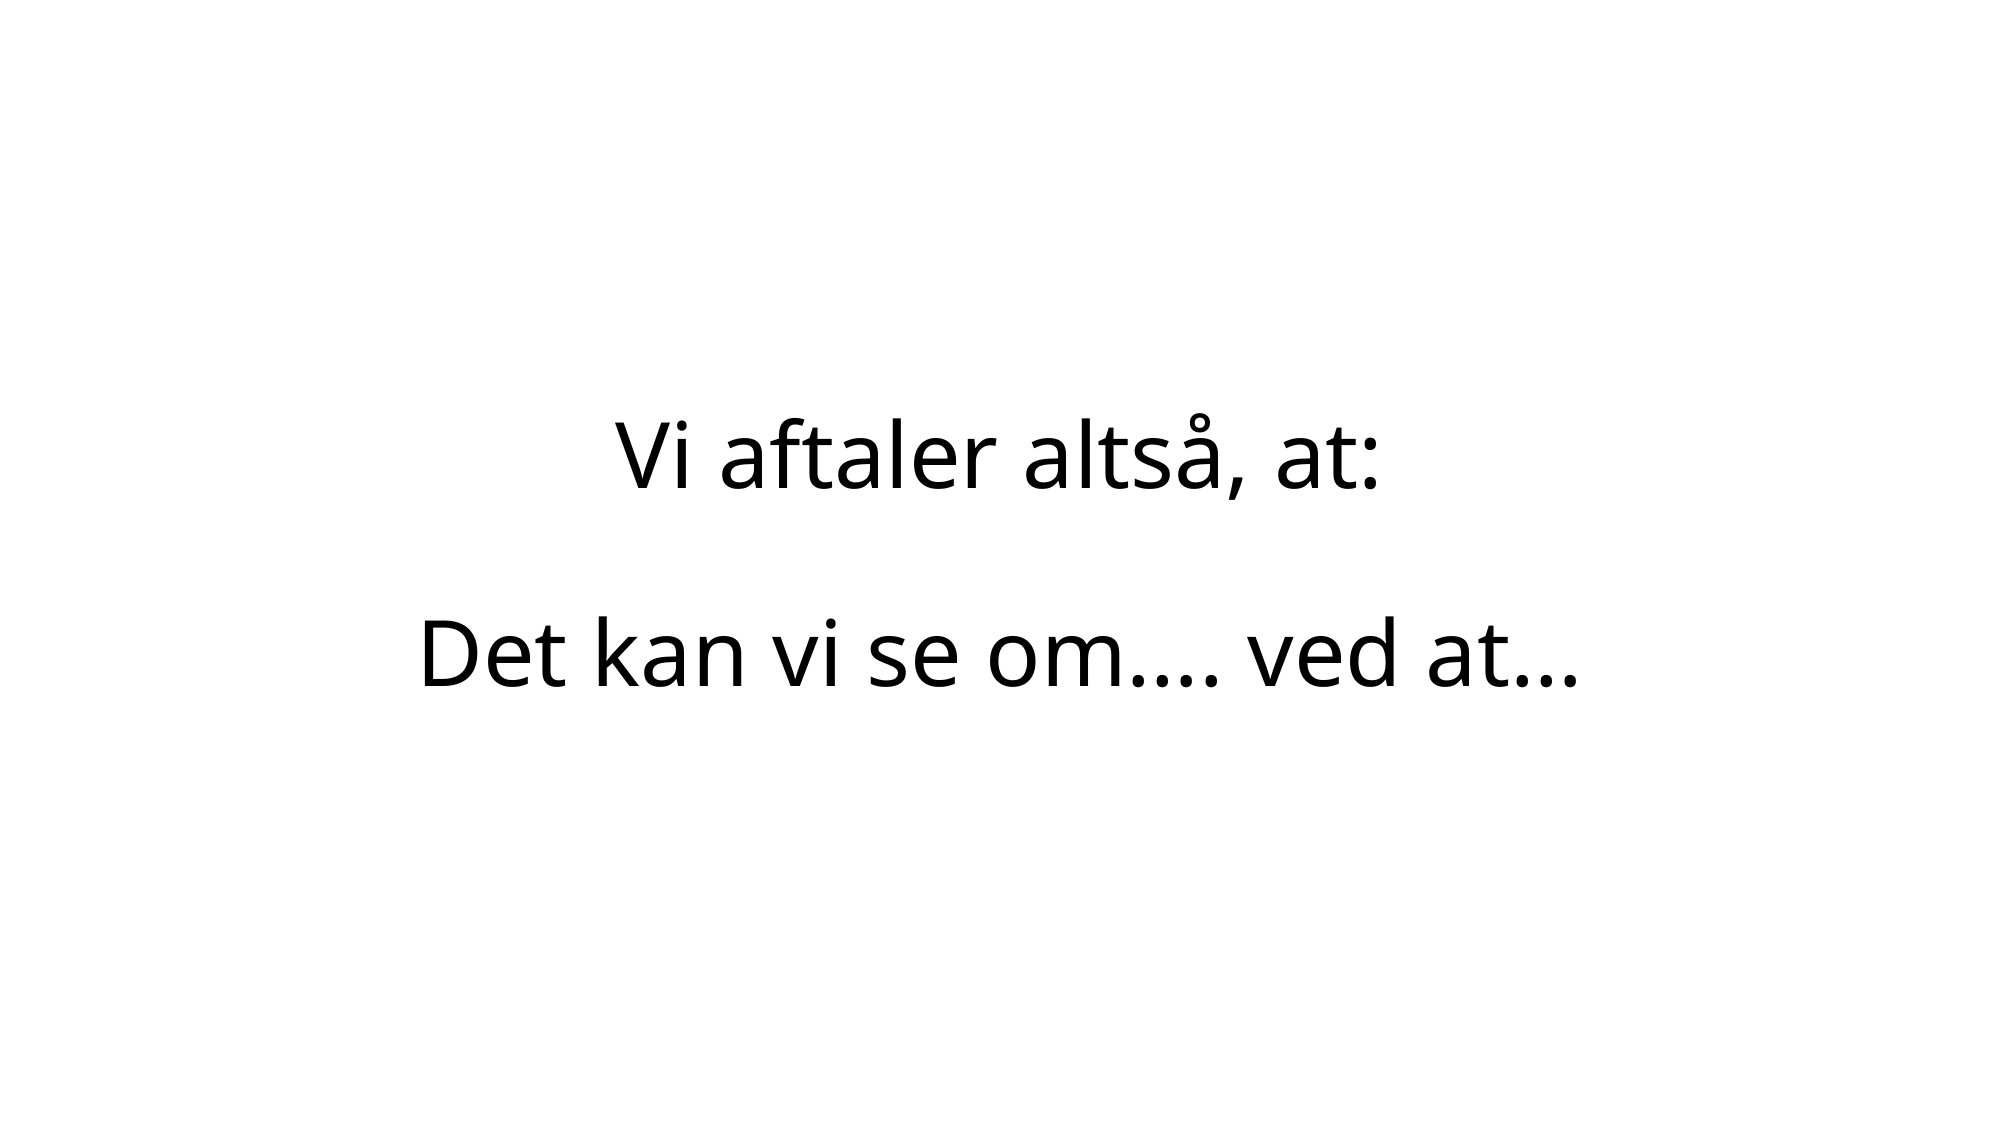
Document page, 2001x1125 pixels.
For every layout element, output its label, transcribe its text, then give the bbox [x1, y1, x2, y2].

title Vi aftaler altså, at: Det kan vi se om…. ved at… [137, 59, 1863, 1056]
